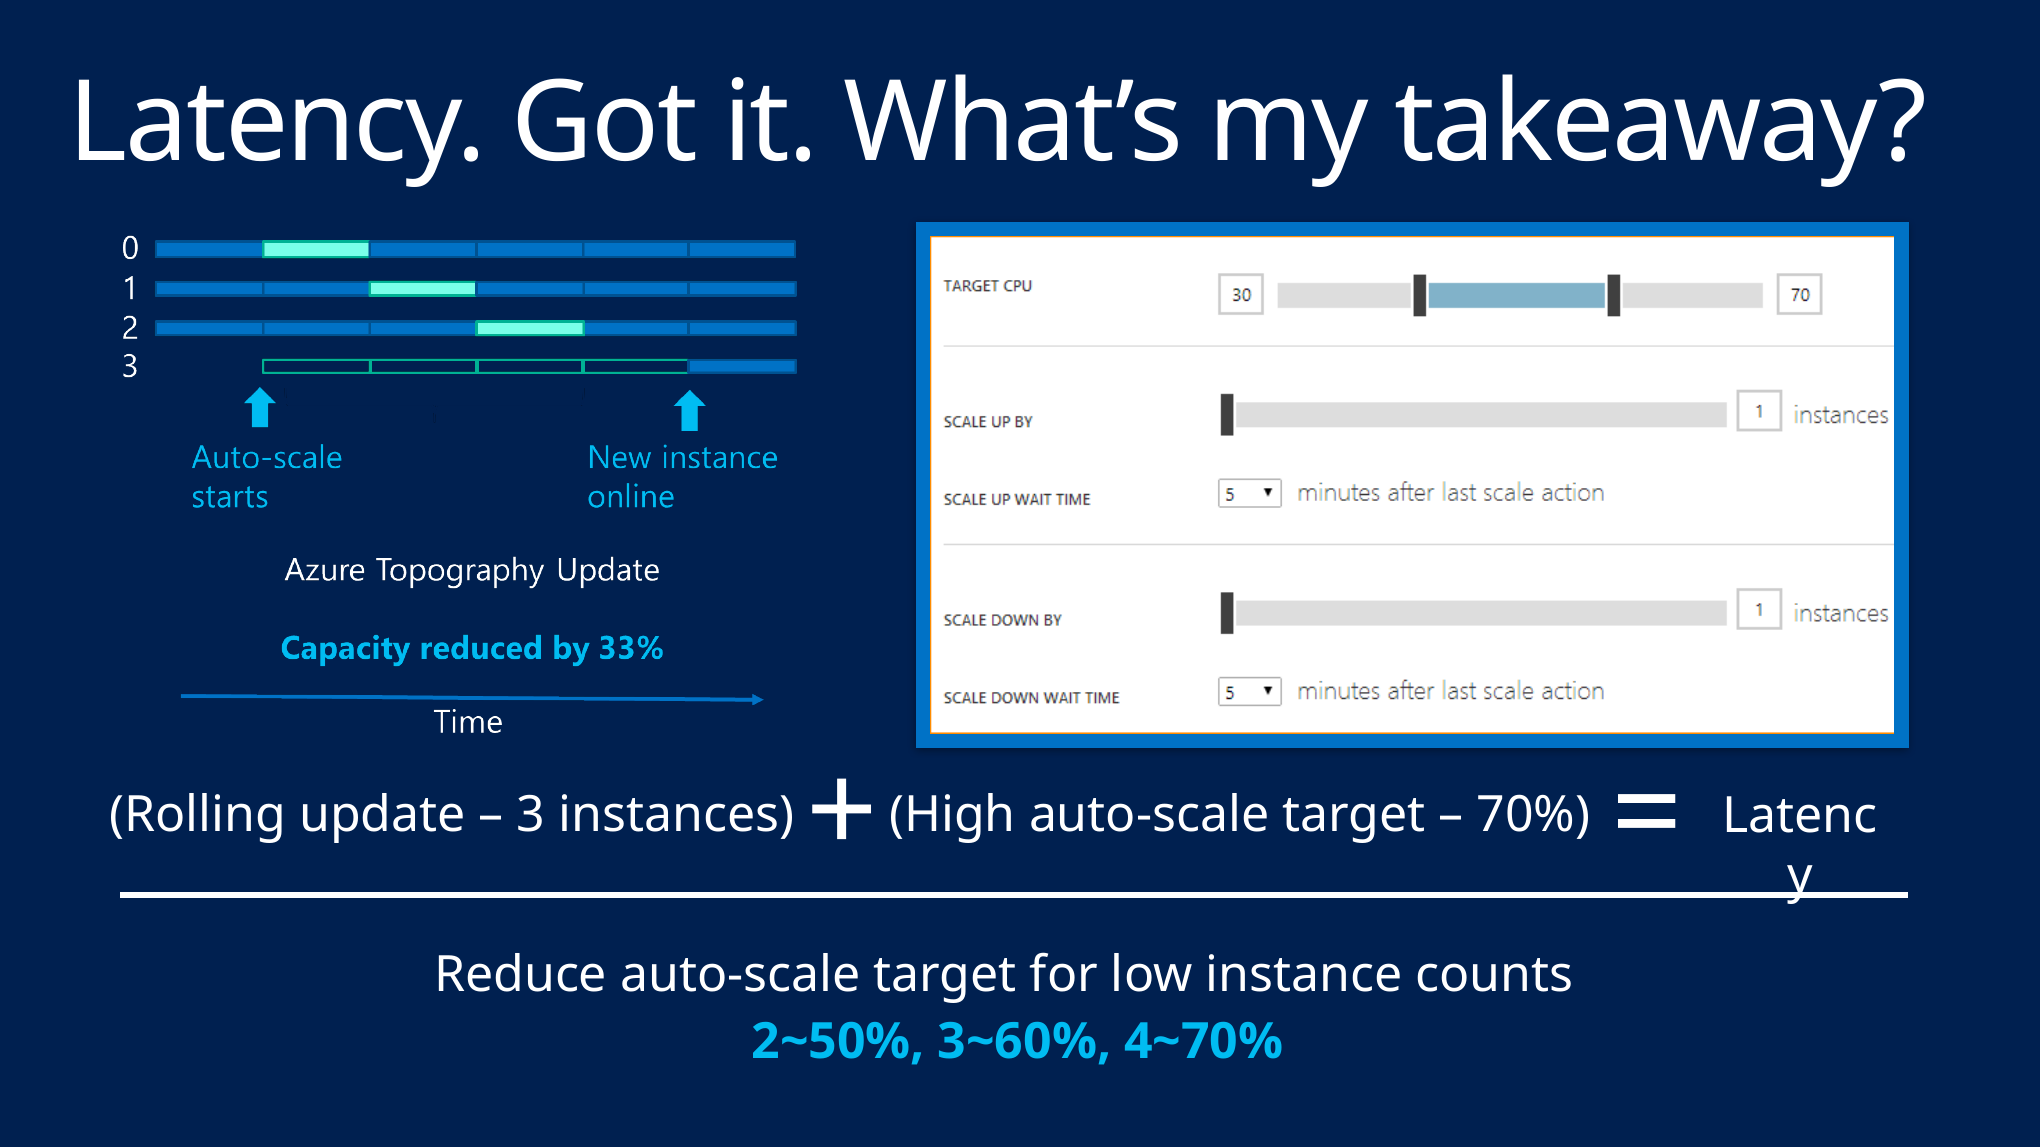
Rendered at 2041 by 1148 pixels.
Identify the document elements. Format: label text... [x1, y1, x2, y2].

text_box Reduce auto-scale target for low instance counts 2~50%, 3~60%, 4~70% [404, 924, 1605, 1093]
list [100, 217, 861, 718]
picture [929, 235, 1895, 718]
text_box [75, 718, 1909, 896]
title Latency. Got it. What’s my takeaway? [45, 48, 1996, 199]
